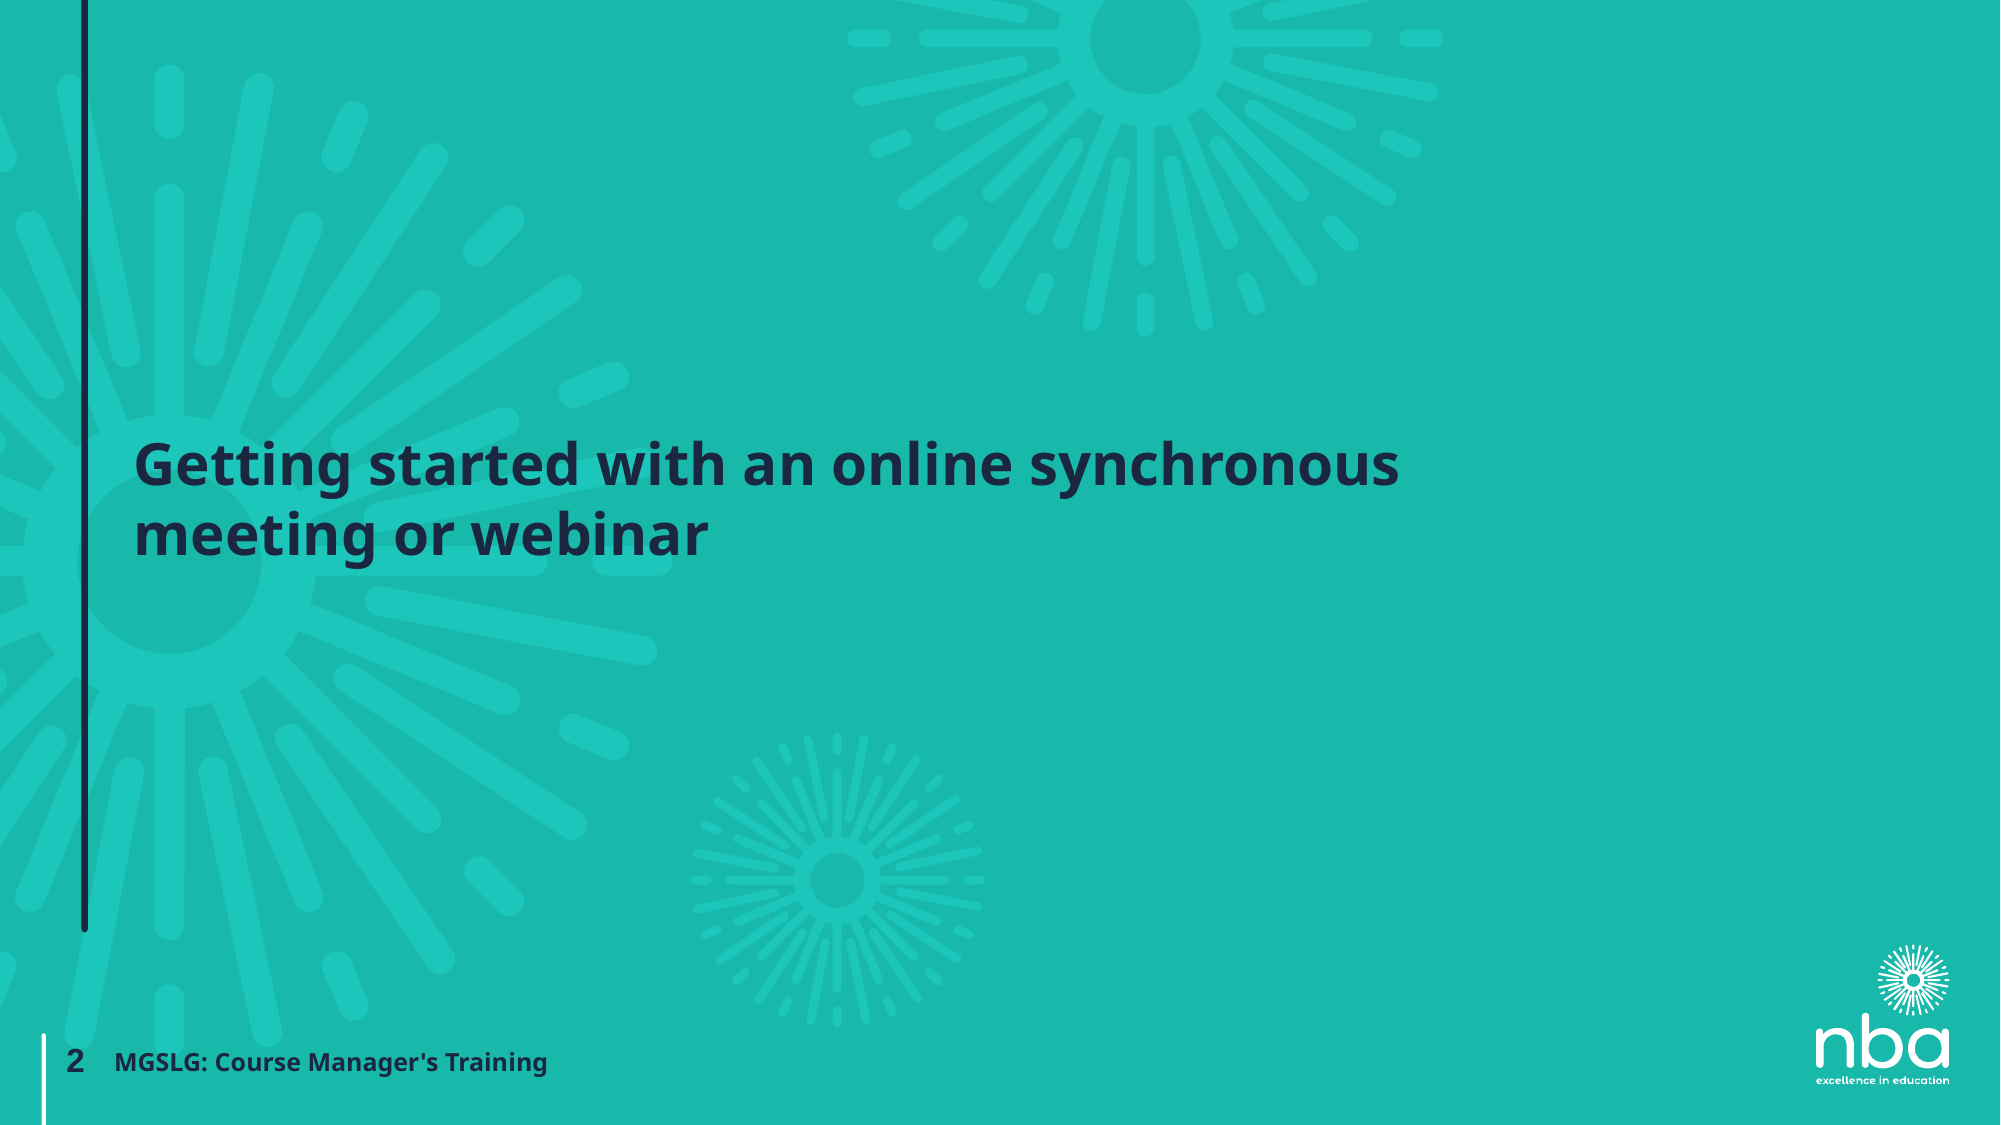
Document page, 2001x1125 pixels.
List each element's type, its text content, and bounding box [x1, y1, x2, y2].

title Getting started with an online synchronous meeting or webinar [133, 113, 1583, 882]
list MGSLG: Course Manager's Training [114, 1046, 1123, 1094]
